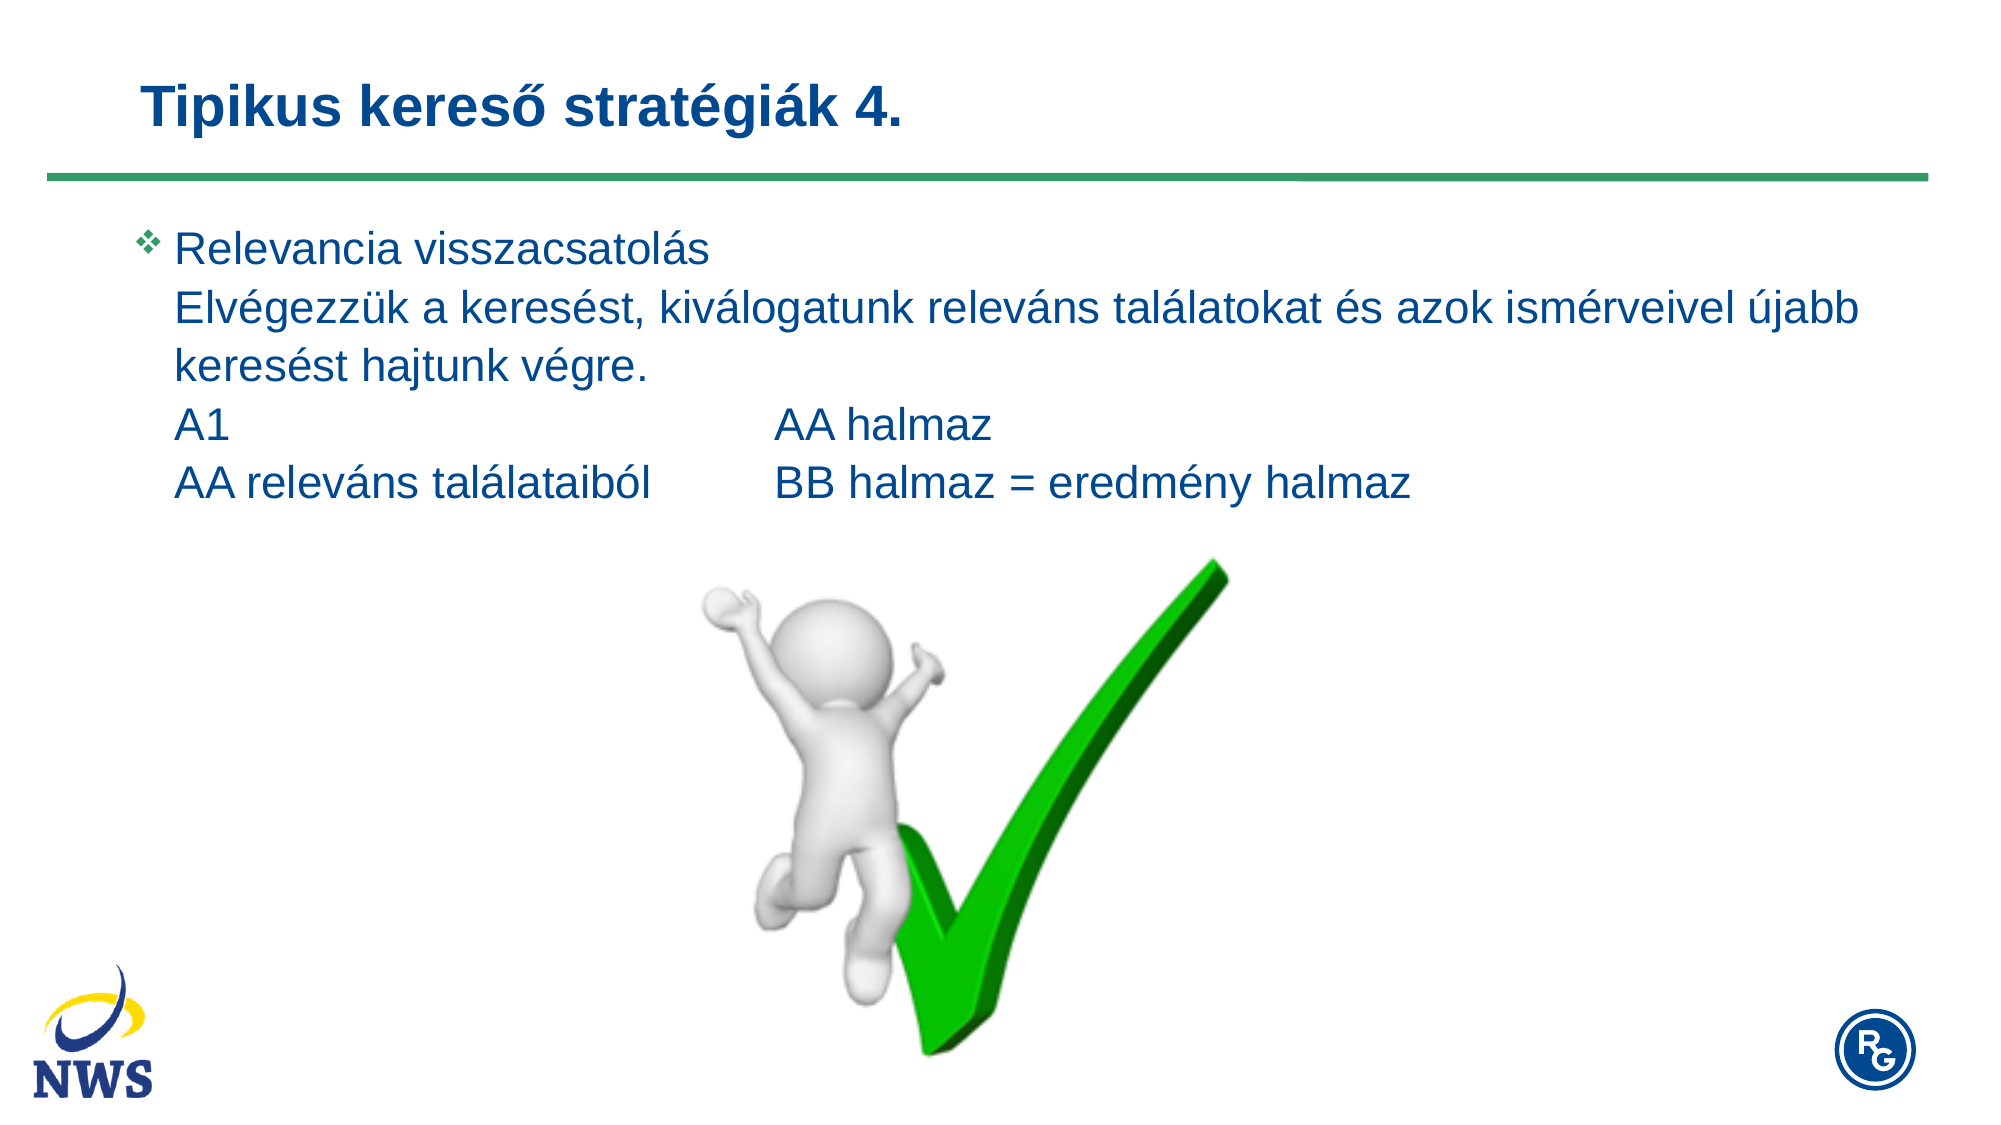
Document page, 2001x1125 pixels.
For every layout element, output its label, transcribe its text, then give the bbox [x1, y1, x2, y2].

picture [677, 513, 1246, 1081]
title Tipikus kereső stratégiák 4. [125, 40, 1916, 175]
picture [33, 963, 152, 1098]
list Relevancia visszacsatolás Elvégezzük a keresést, kiválogatunk releváns találatokat és azok ismérveivel újabb keresést hajtunk végre. A1 AA halmaz AA releváns találataiból BB halmaz = eredmény halmaz [118, 208, 1884, 572]
